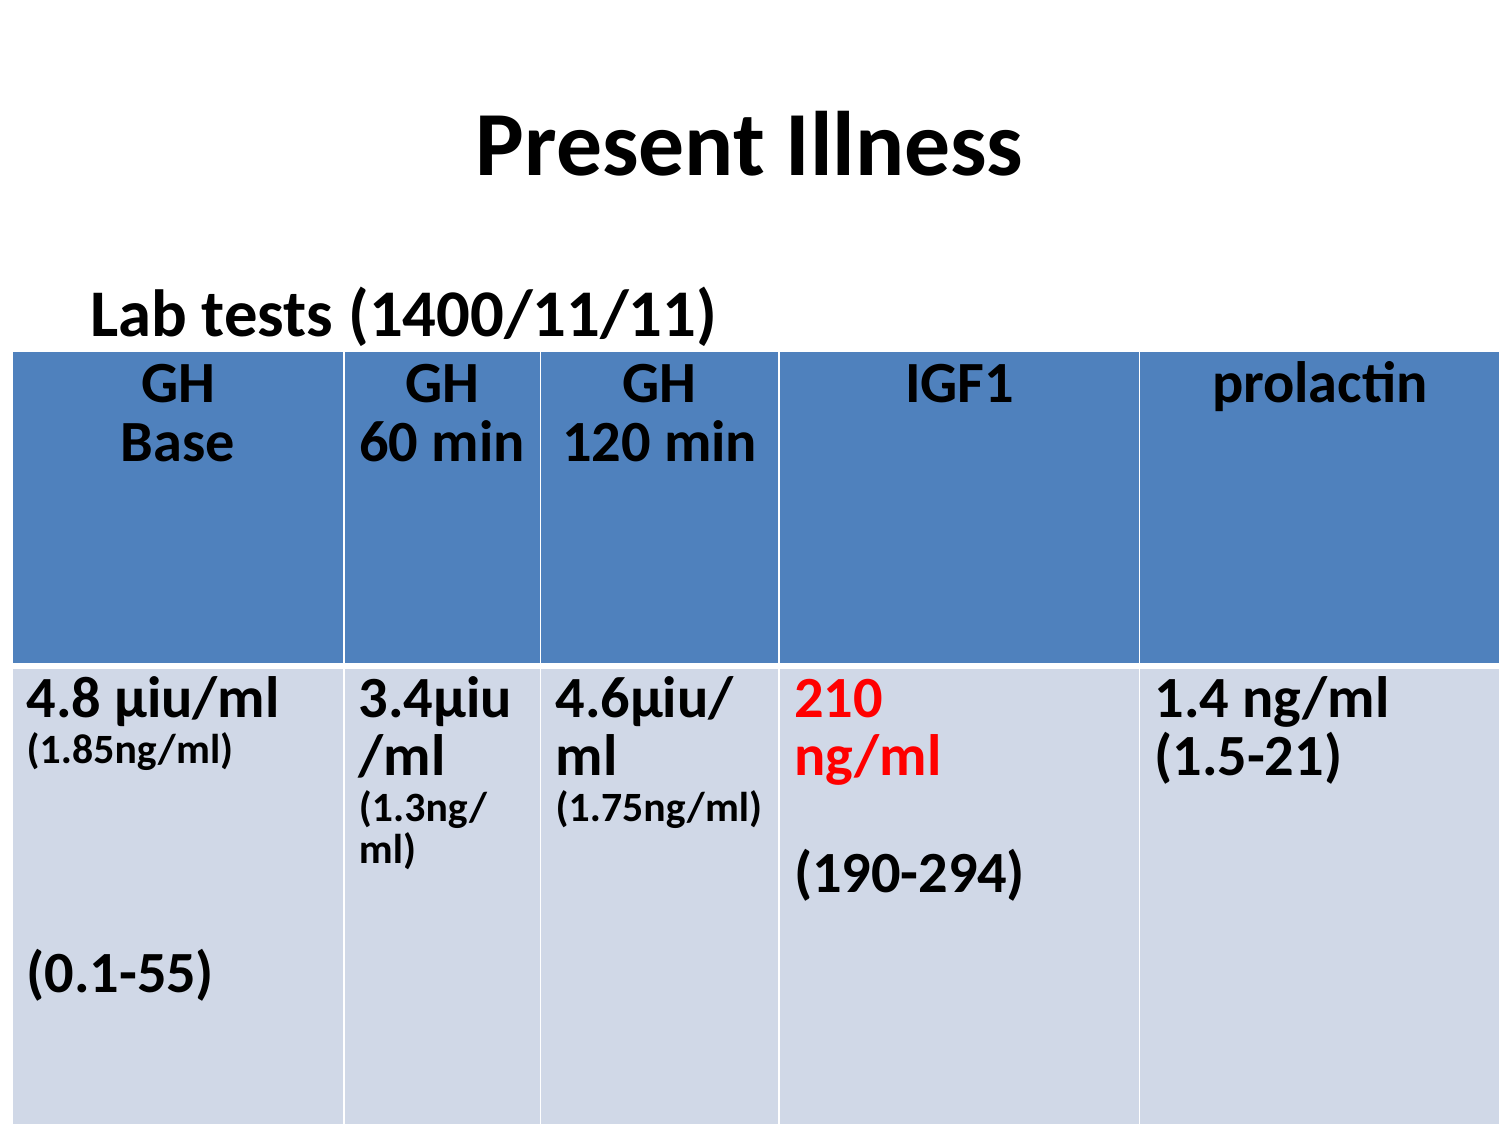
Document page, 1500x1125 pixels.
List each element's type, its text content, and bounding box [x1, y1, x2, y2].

table_header IGF1 [780, 352, 1139, 663]
table_header GH 60 min [345, 352, 540, 663]
table_header GH Base [13, 352, 343, 663]
table_cell 4.6μiu/ml (1.75ng/ml) [541, 669, 778, 1124]
title Present Illness [75, 45, 1425, 233]
table_header prolactin [1140, 352, 1499, 663]
table_cell 3.4μiu/ml (1.3ng/ml) [345, 669, 540, 1124]
list Lab tests (1400/11/11) [75, 262, 1425, 351]
table_cell 210 ng/ml (190-294) [780, 669, 1139, 1124]
table_cell 1.4 ng/ml (1.5-21) [1140, 669, 1499, 1124]
table_cell 4.8 μiu/ml (1.85ng/ml) (0.1-55) [13, 669, 343, 1124]
table_header GH 120 min [541, 352, 778, 663]
